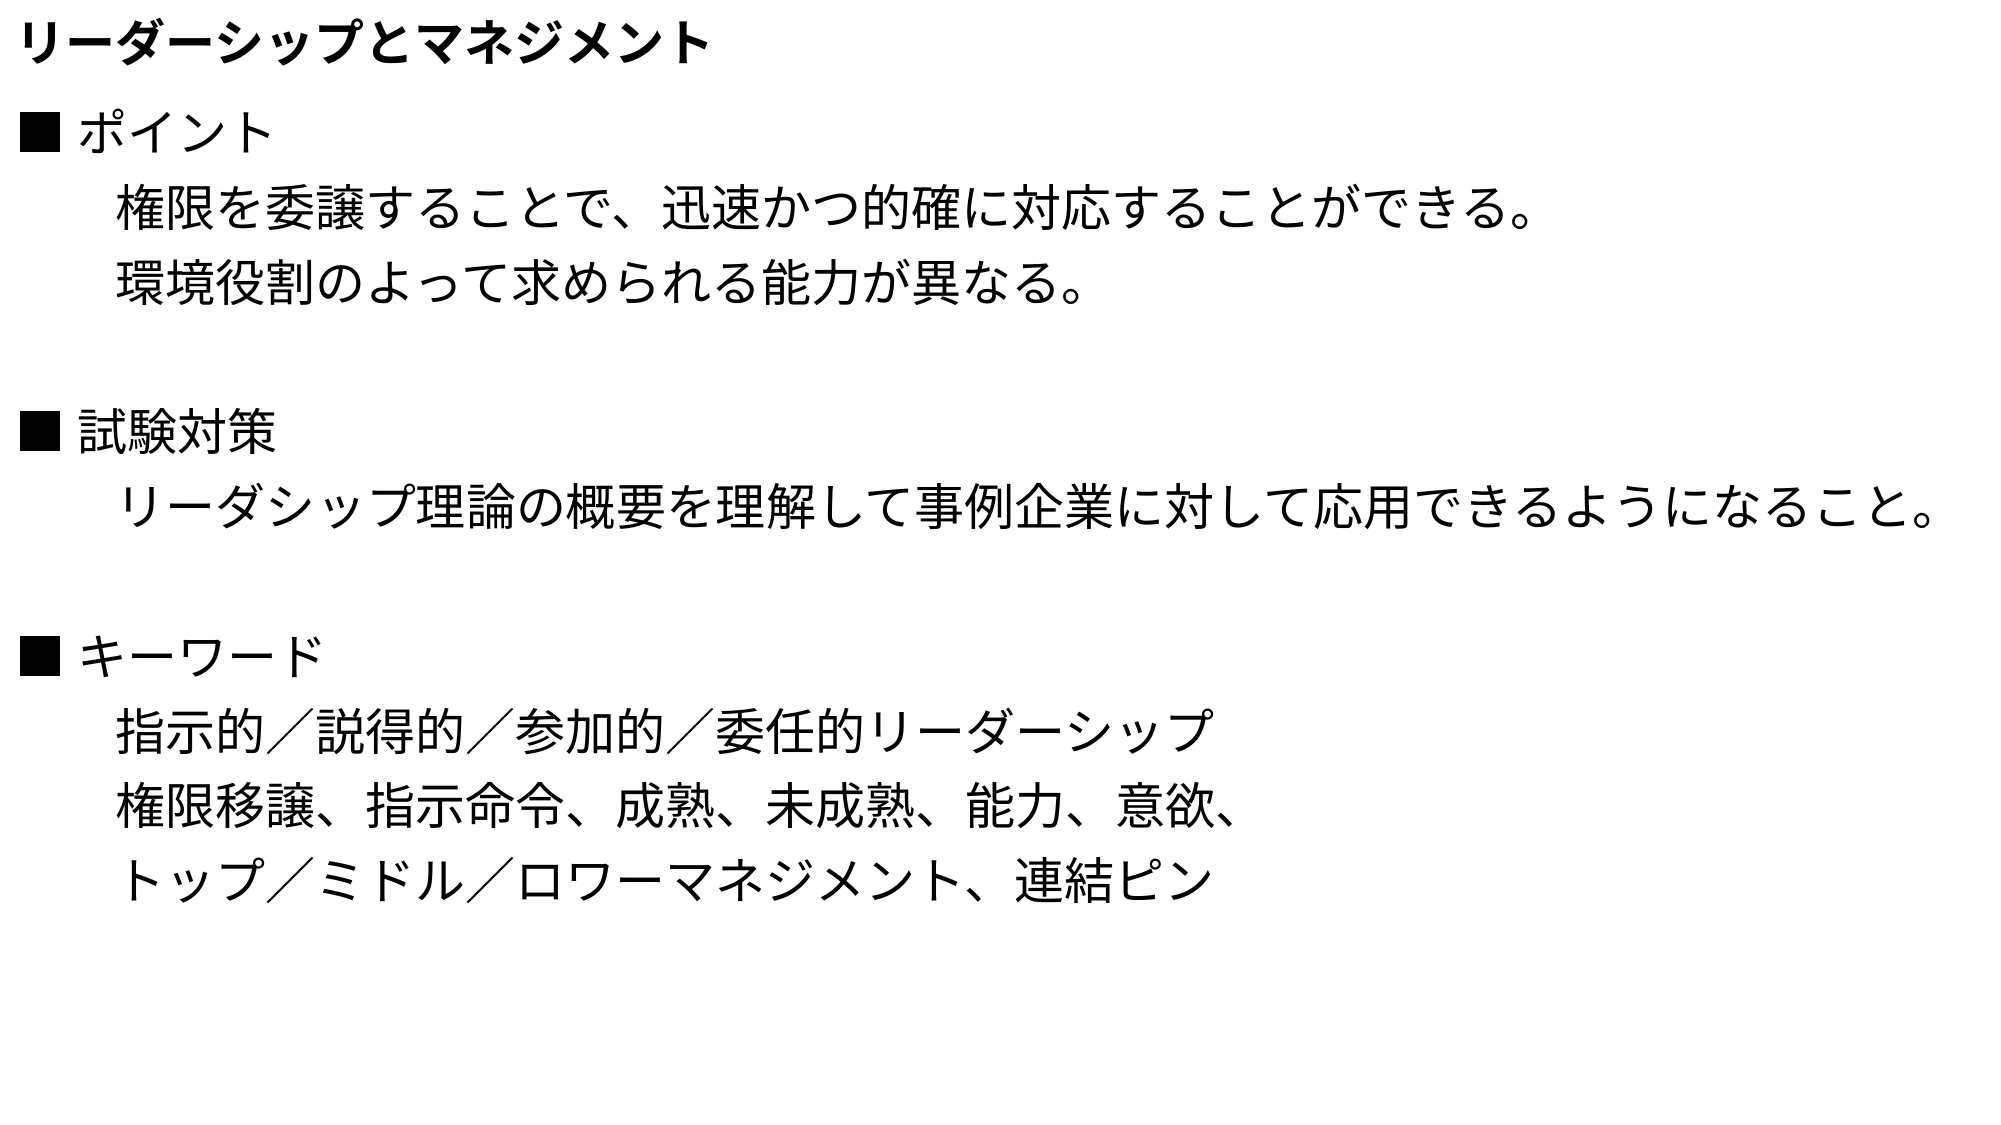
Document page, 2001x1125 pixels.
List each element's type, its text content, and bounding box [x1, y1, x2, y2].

list ■ポイント 権限を委譲することで、迅速かつ的確に対応することができる。 環境役割のよって求められる能力が異なる。 ■試験対策 リーダシップ理論の概要を理解して事例企業に対して応用できるようになること。 ■キーワード 指示的／説得的／参加的／委任的リーダーシップ 権限移譲、指示命令、成熟、未成熟、能力、意欲、 トップ／ミドル／ロワーマネジメント、連結ピン [0, 100, 2000, 1125]
title リーダーシップとマネジメント [0, 0, 2000, 91]
